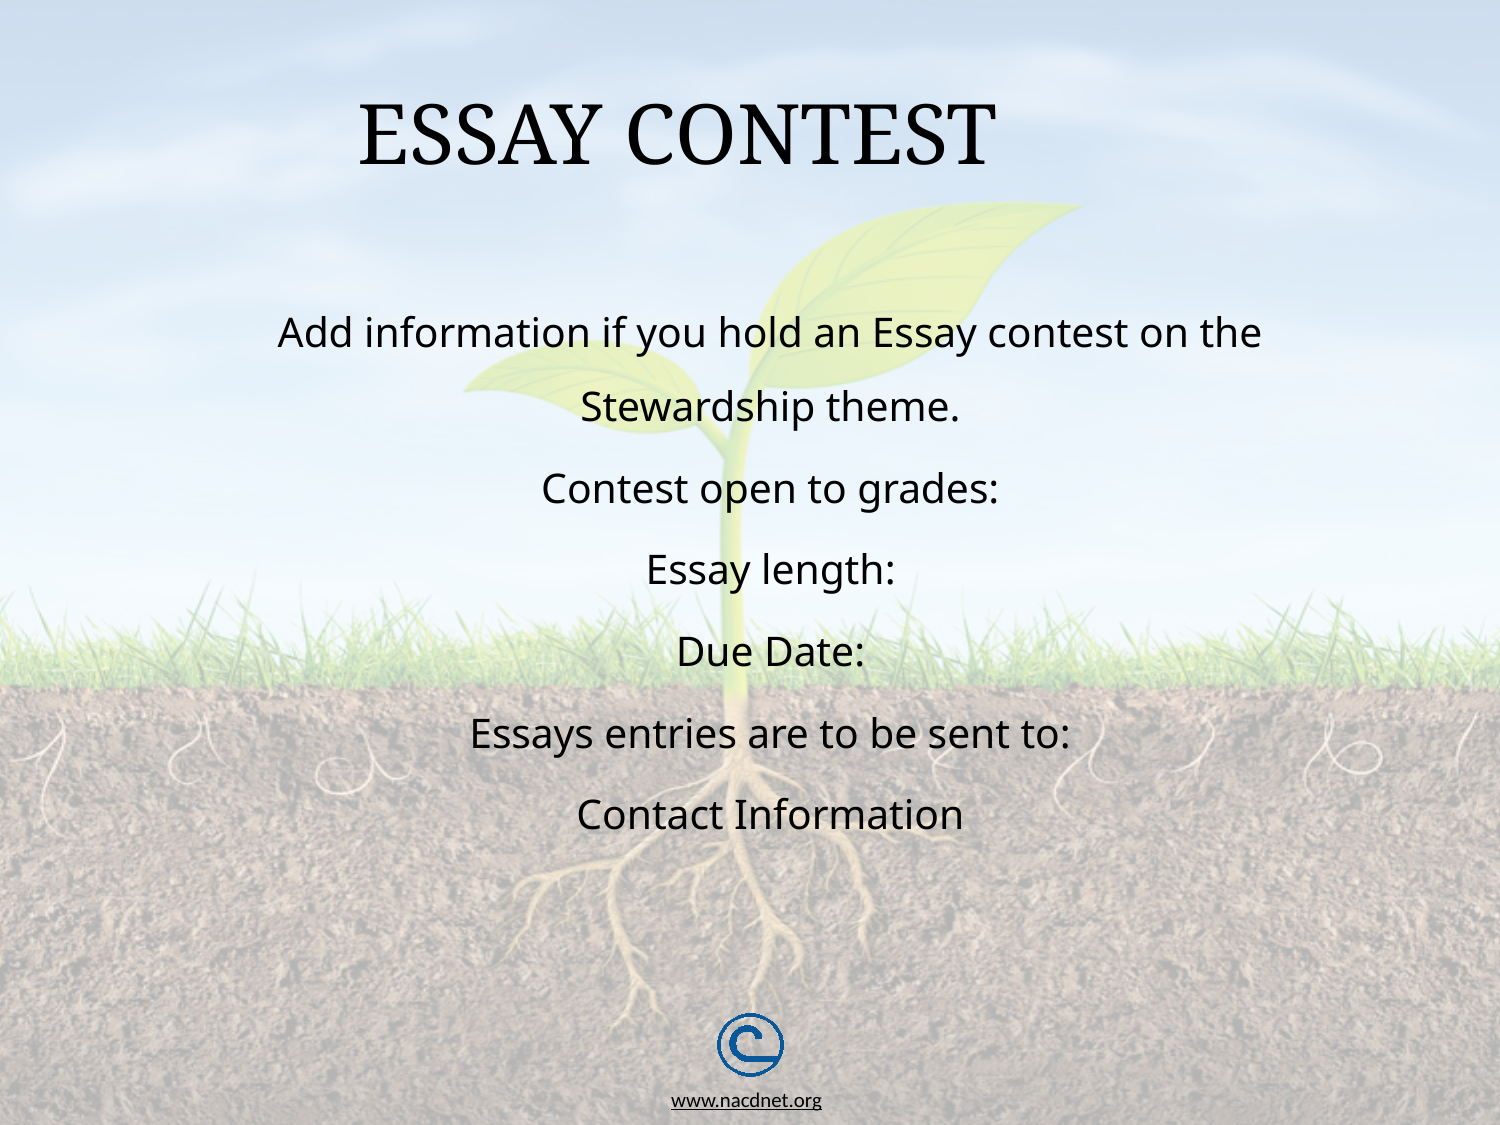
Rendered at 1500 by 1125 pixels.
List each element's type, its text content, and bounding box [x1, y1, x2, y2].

picture [713, 1008, 787, 1080]
text_box Add information if you hold an Essay contest on the Stewardship theme. Contest open to grades: Essay length: Due Date: Essays entries are to be sent to: Contact Information [171, 275, 1370, 850]
text_box Essay Contest [357, 73, 1184, 191]
text_box www.nacdnet.org [656, 1079, 844, 1119]
